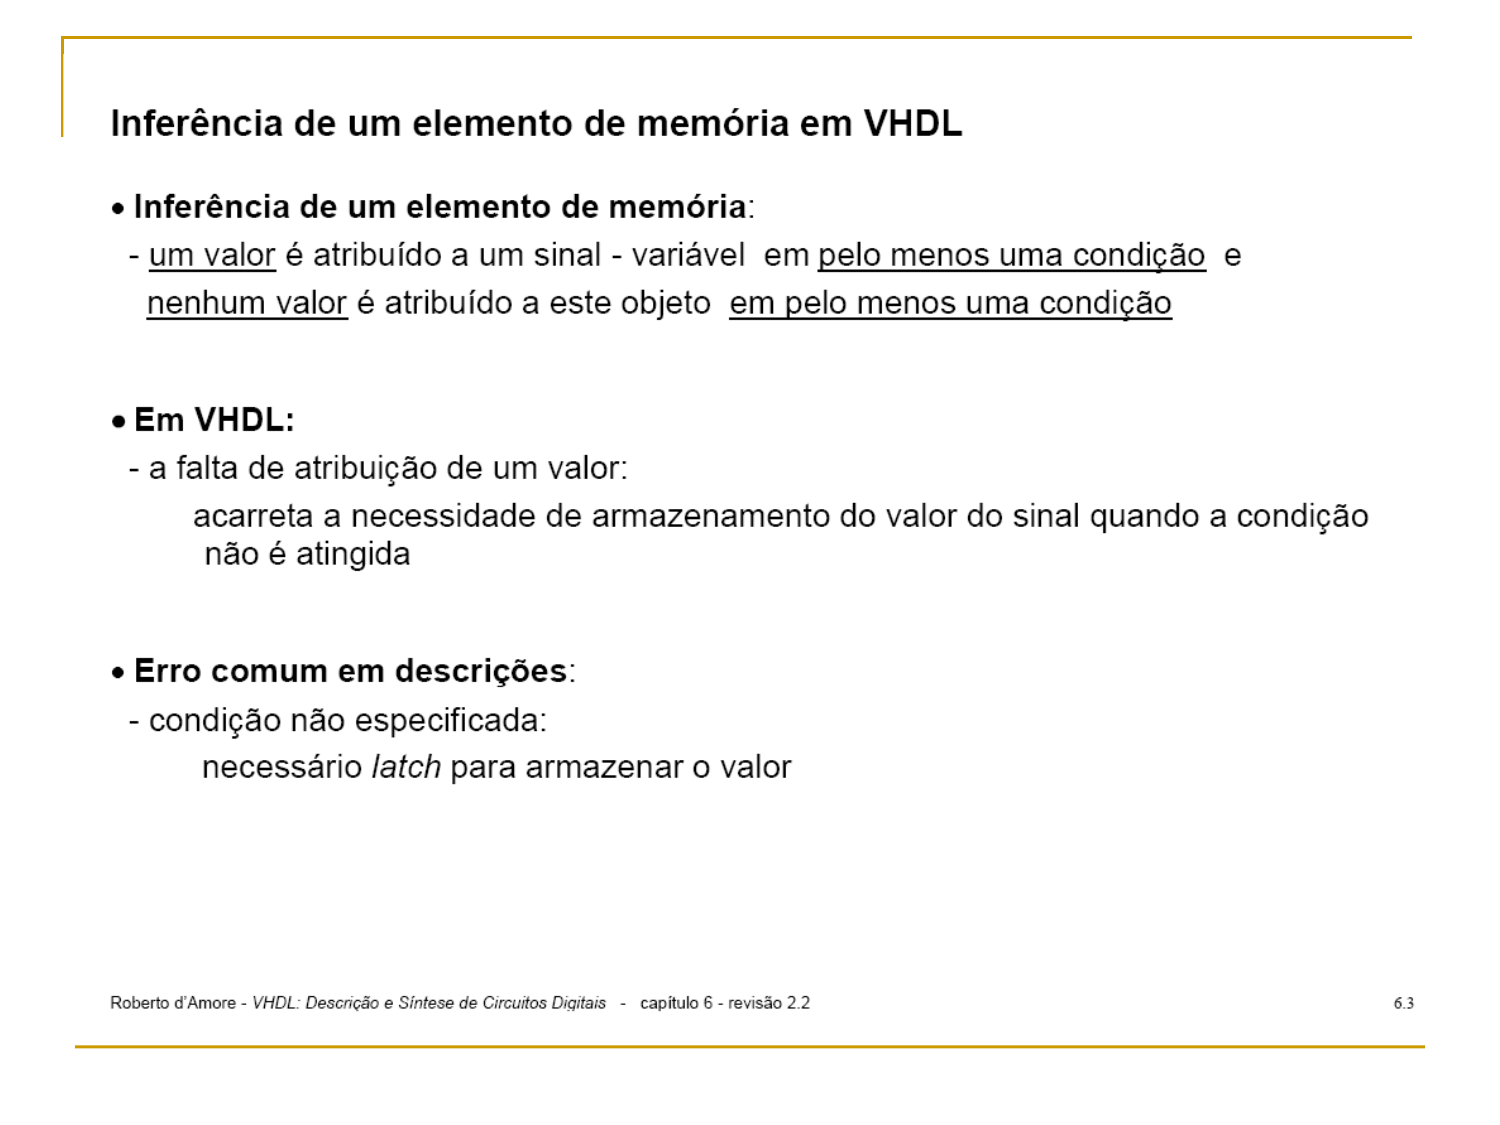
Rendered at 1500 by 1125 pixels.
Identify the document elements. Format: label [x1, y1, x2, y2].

picture [62, 54, 1460, 1038]
